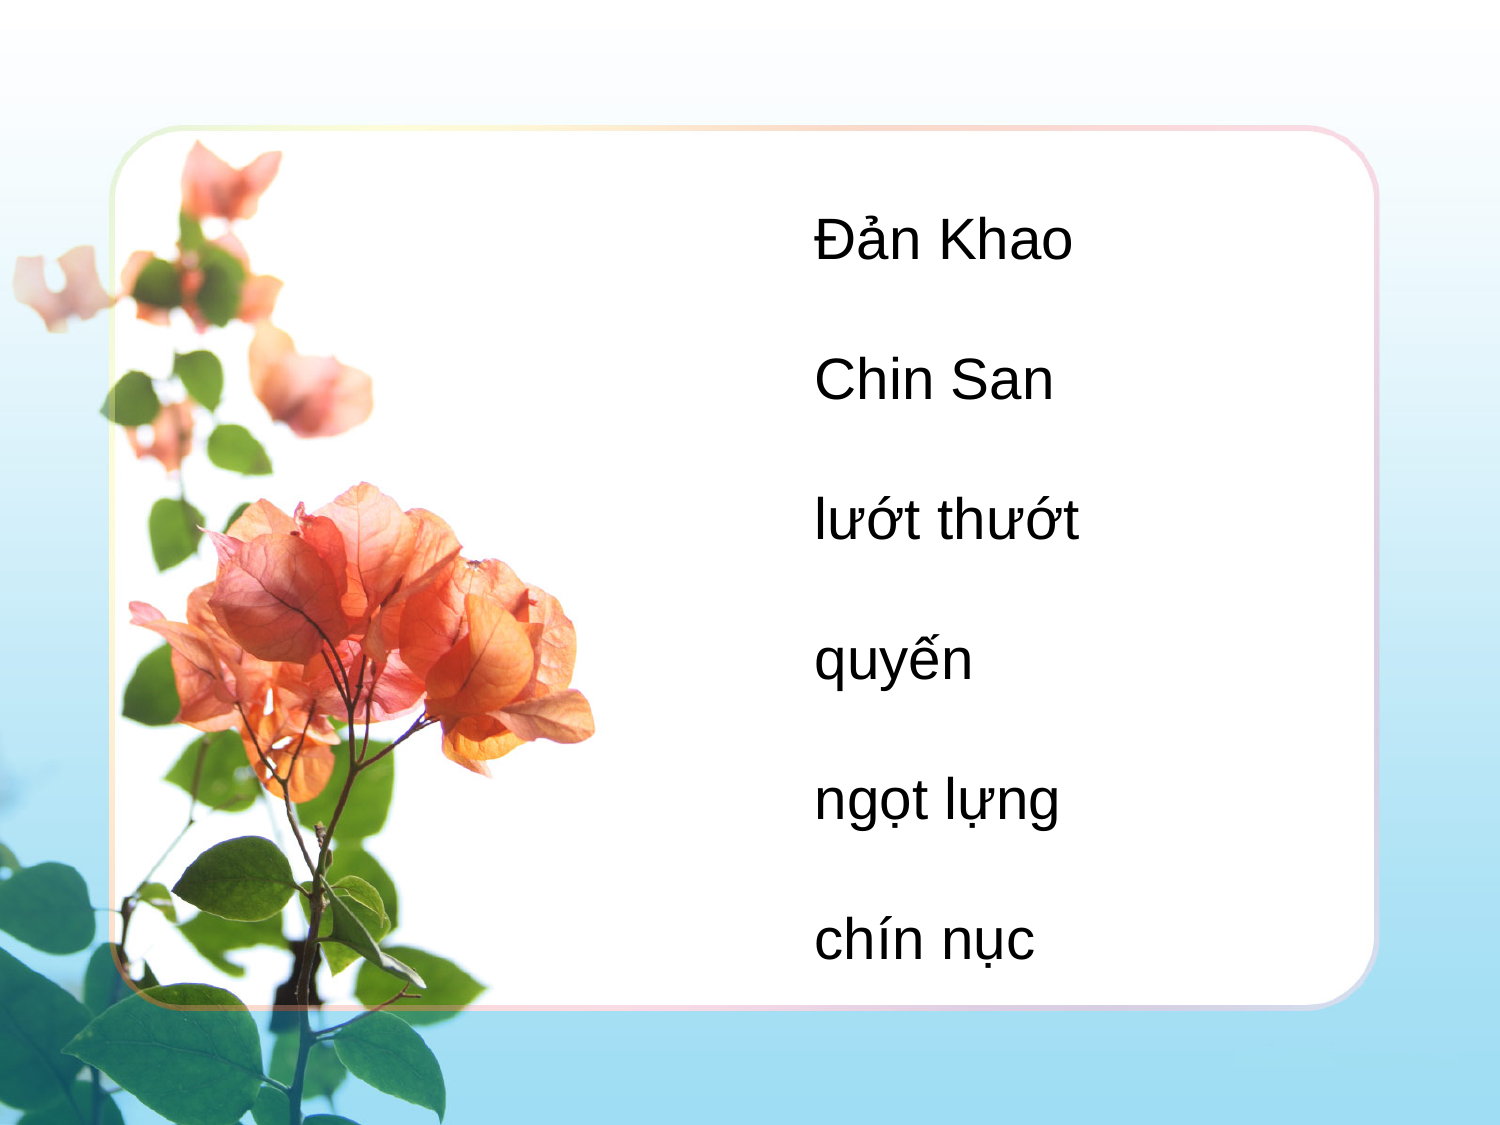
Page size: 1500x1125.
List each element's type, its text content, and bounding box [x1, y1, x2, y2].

picture [0, 0, 1500, 1125]
text_box Đản Khao Chin San lướt thướt quyến ngọt lựng chín nục [799, 124, 1238, 1119]
